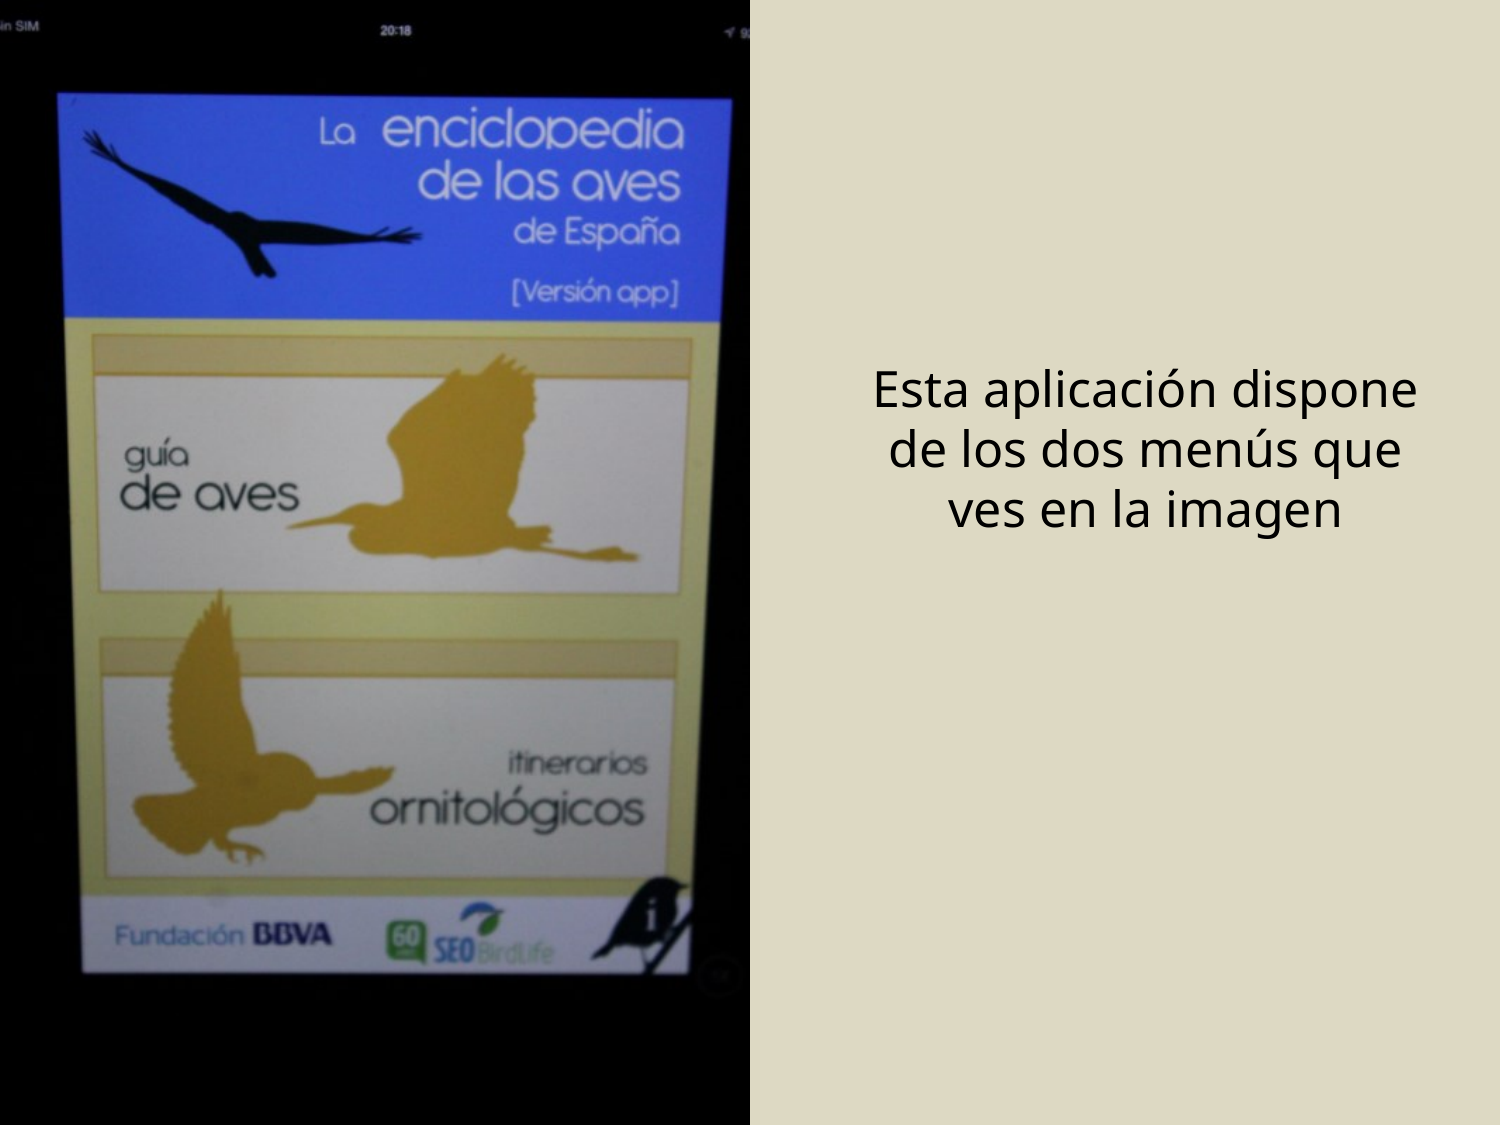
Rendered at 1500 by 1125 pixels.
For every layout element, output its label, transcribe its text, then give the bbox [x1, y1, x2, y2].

text_box Esta aplicación dispone de los dos menús que ves en la imagen [832, 349, 1459, 605]
picture [0, 0, 750, 1125]
